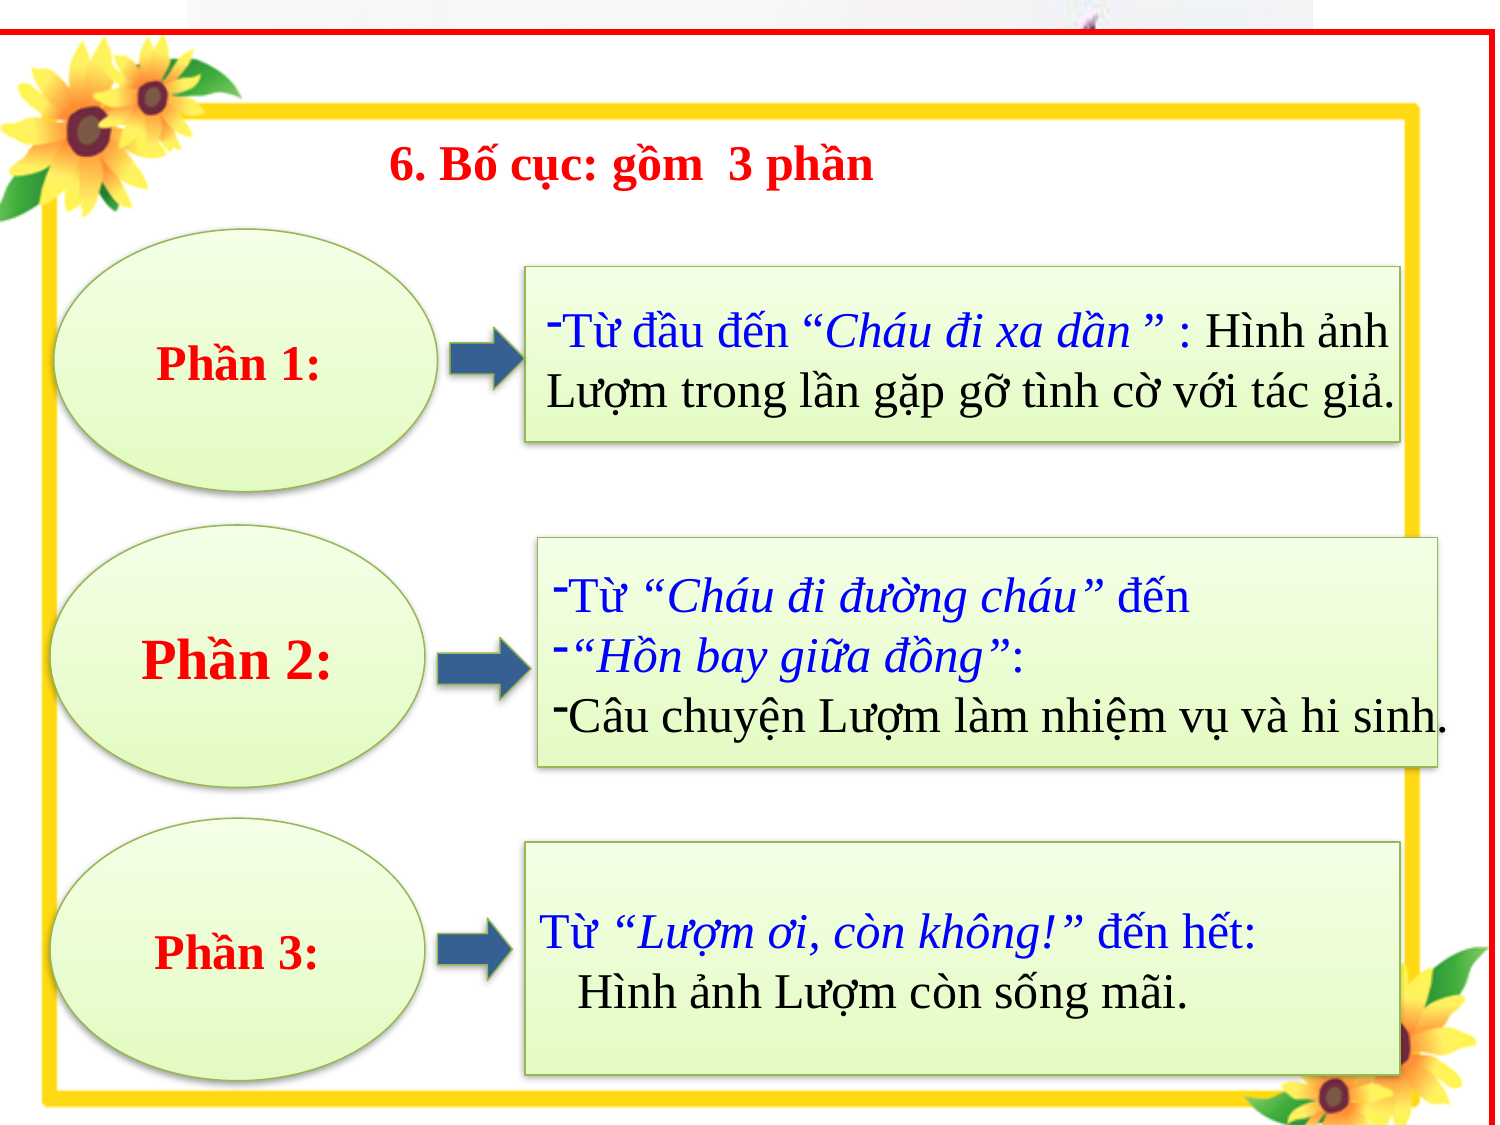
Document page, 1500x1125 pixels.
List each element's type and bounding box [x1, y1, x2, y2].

text_box [1495, 687, 1500, 758]
picture [0, 0, 1490, 1125]
